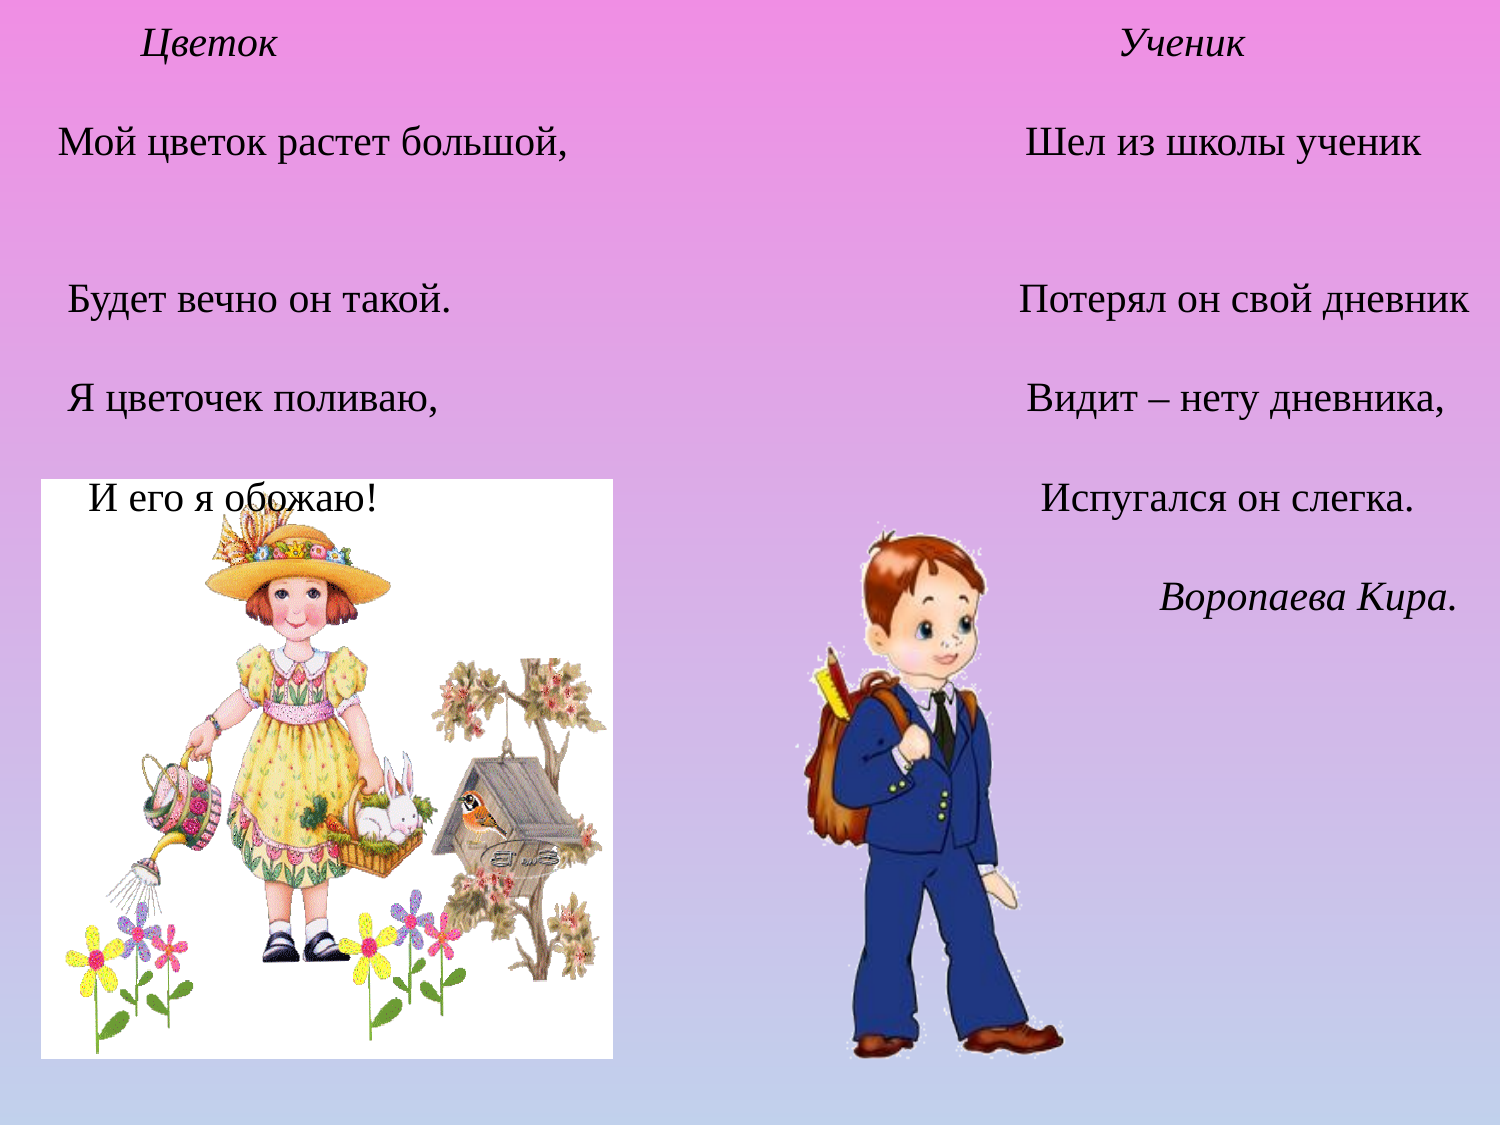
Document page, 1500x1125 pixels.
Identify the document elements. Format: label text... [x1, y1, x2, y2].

text_box Цветок Ученик Мой цветок растет большой, Шел из школы ученик Будет вечно он такой. Потерял он свой дневник Я цветочек поливаю, Видит – нету дневника, И его я обожаю! Испугался он слегка. Воропаева Кира. [0, 0, 1500, 1125]
picture [773, 503, 1089, 1067]
picture [40, 479, 614, 1059]
